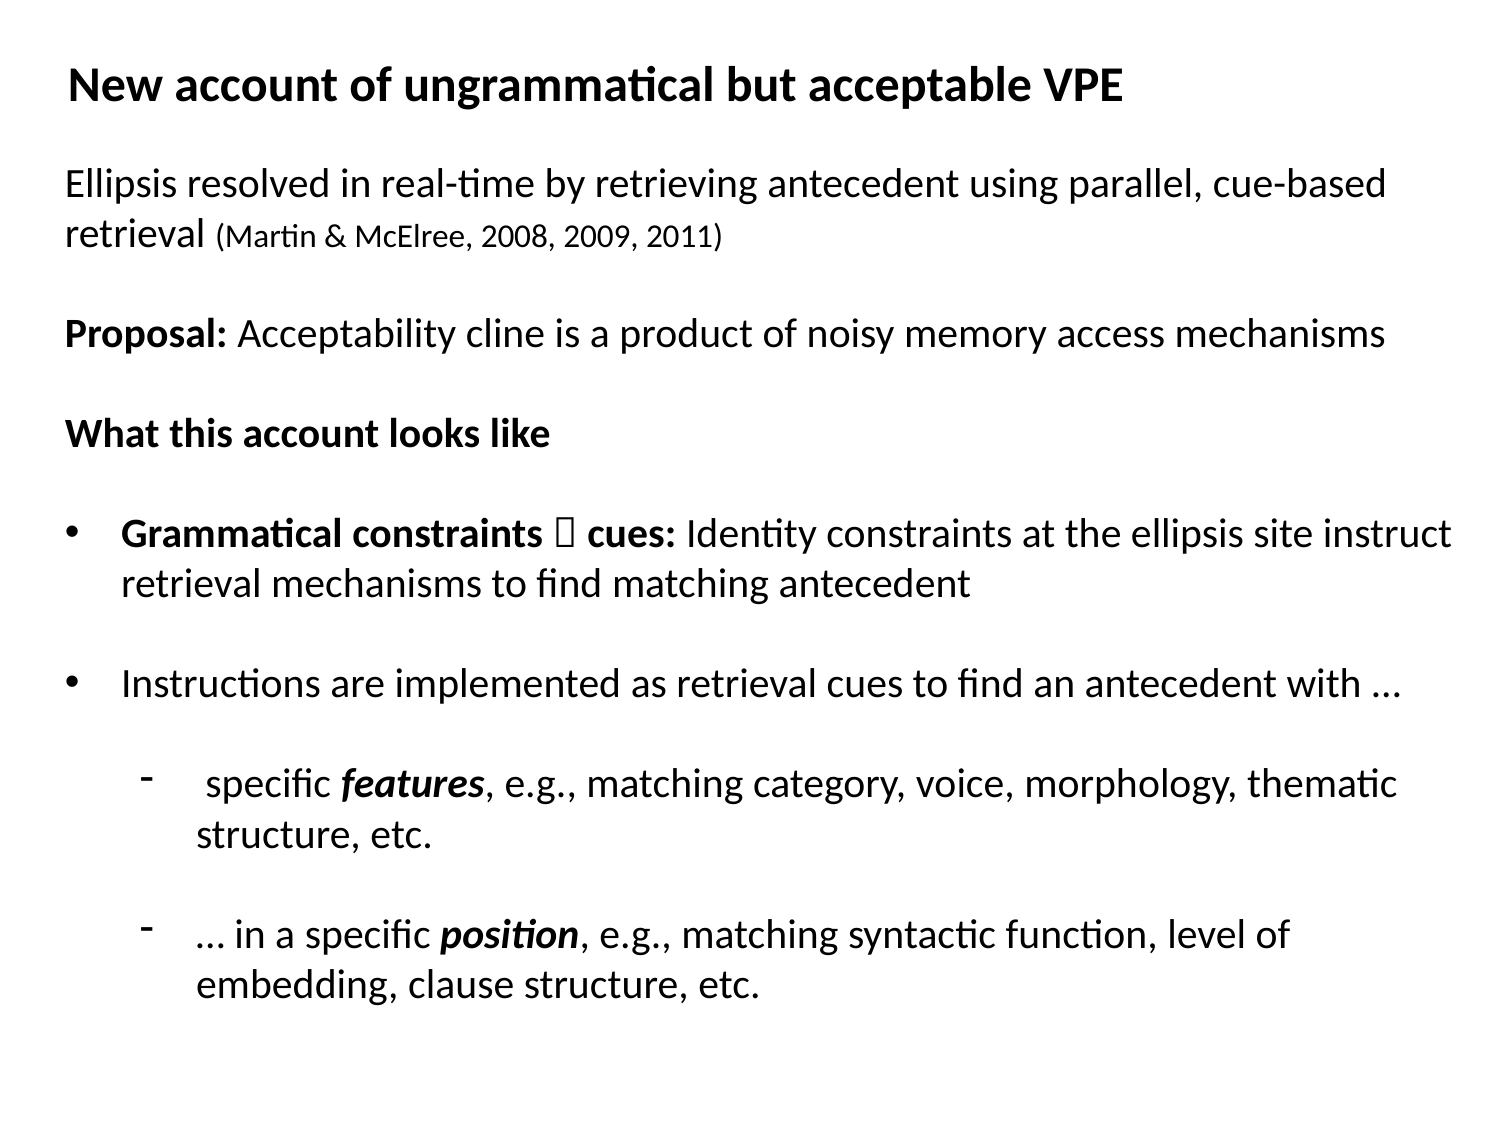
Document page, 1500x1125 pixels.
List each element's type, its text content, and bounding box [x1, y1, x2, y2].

text_box New account of ungrammatical but acceptable VPE [53, 43, 1140, 119]
text_box Ellipsis resolved in real-time by retrieving antecedent using parallel, cue-based retrieval (Martin & McElree, 2008, 2009, 2011) Proposal: Acceptability cline is a product of noisy memory access mechanisms What this account looks like Grammatical constraints  cues: Identity constraints at the ellipsis site instruct retrieval mechanisms to find matching antecedent Instructions are implemented as retrieval cues to find an antecedent with … specific features, e.g., matching category, voice, morphology, thematic structure, etc. … in a specific position, e.g., matching syntactic function, level of embedding, clause structure, etc. [49, 148, 1475, 1064]
